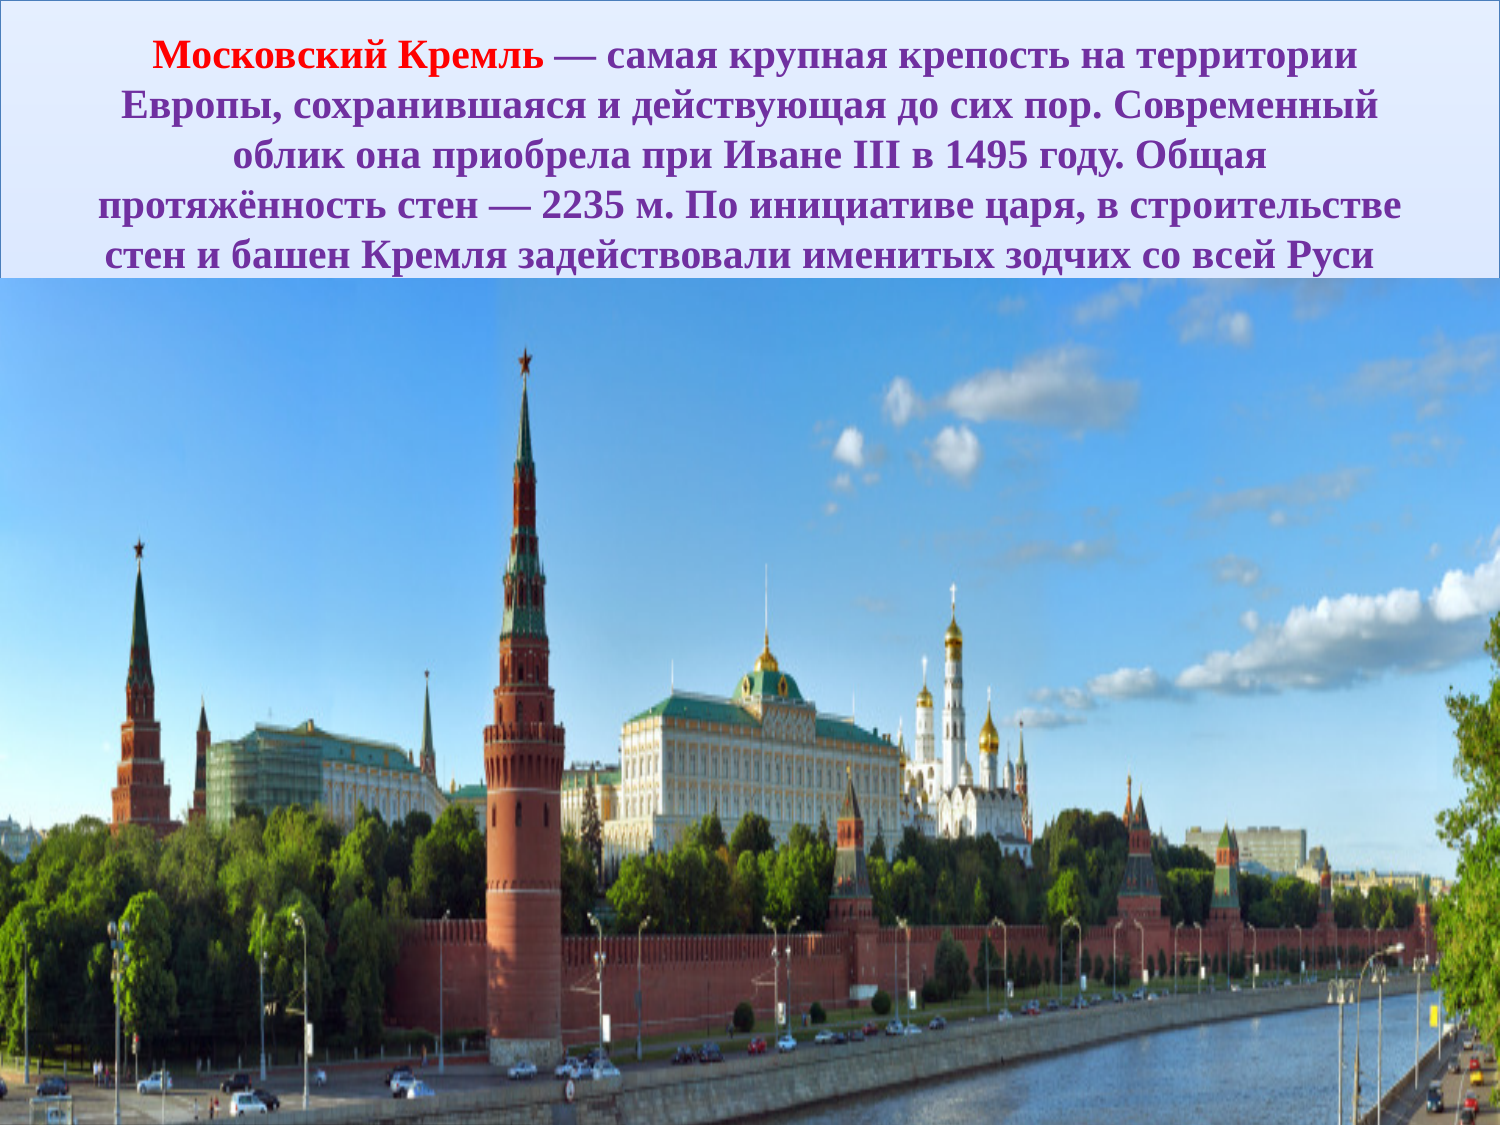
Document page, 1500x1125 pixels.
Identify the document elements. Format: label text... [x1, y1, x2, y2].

text_box Московский Кремль — самая крупная крепость на территории Европы, сохранившаяся и действующая до сих пор. Современный облик она приобрела при Иване III в 1495 году. Общая протяжённость стен — 2235 м. По инициативе царя, в строительстве стен и башен Кремля задействовали именитых зодчих со всей Руси [76, 19, 1424, 277]
picture [0, 278, 1500, 1125]
text_box [0, 0, 1500, 278]
